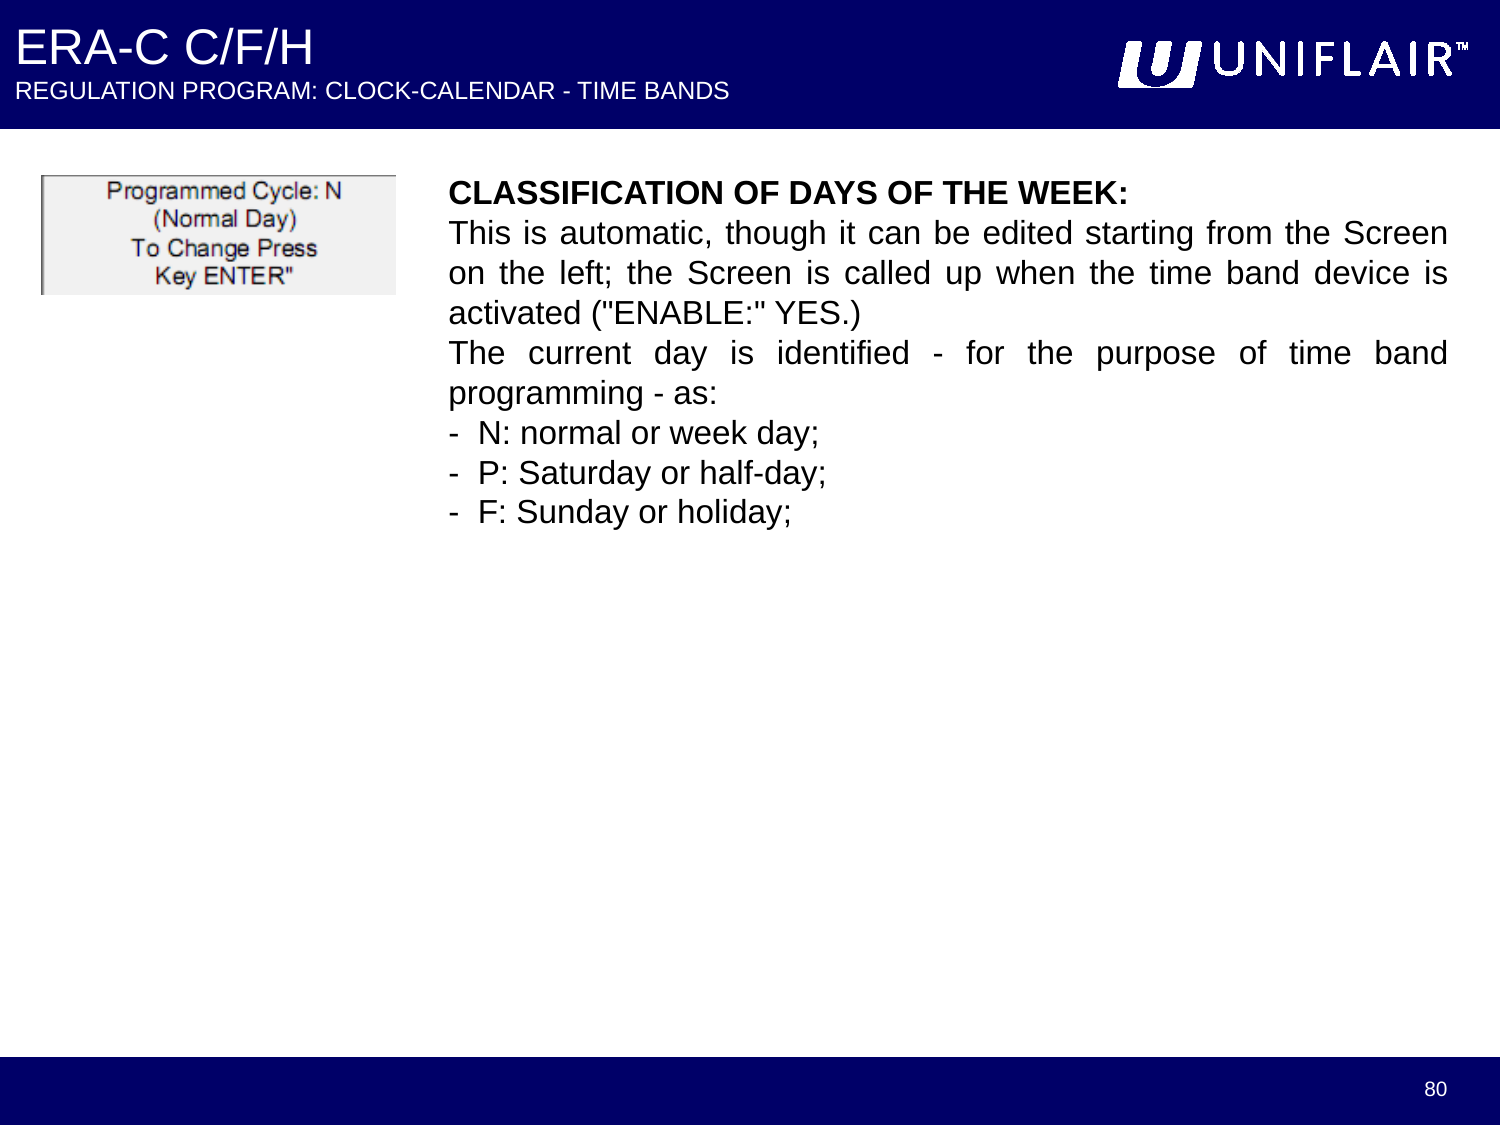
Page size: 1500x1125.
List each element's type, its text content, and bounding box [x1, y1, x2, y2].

text_box ERA-C C/F/H REGULATION PROGRAM: CLOCK-CALENDAR - TIME BANDS [0, 7, 1258, 112]
text_box CLASSIFICATION OF DAYS OF THE WEEK: This is automatic, though it can be edited starting from the Screen on the left; the Screen is called up when the time band device is activated ("ENABLE:" YES.) The current day is identified - for the purpose of time band programming - as: - N: normal or week day; - P: Saturday or half-day; - F: Sunday or holiday; [433, 163, 1465, 538]
picture [40, 175, 396, 296]
